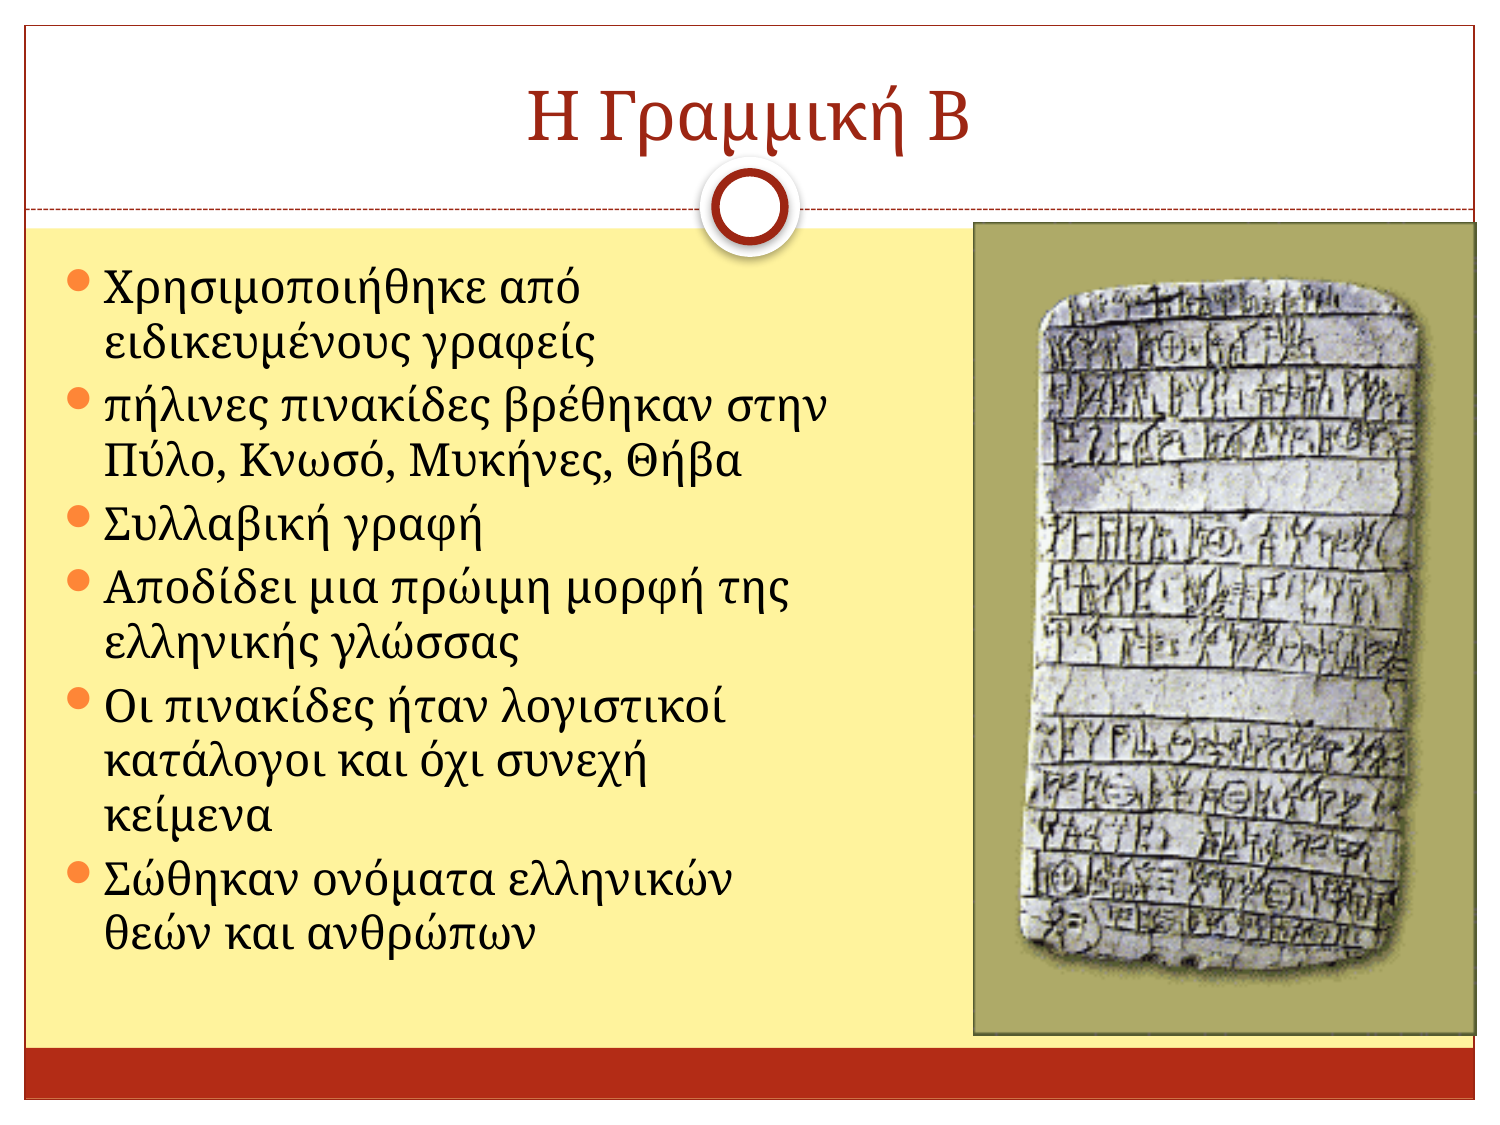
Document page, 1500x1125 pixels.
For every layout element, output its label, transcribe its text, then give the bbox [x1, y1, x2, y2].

title Η Γραμμική Β [49, 37, 1450, 162]
picture [972, 222, 1477, 1037]
list Χρησιμοποιήθηκε από ειδικευμένους γραφείς πήλινες πινακίδες βρέθηκαν στην Πύλο, Κνωσό, Μυκήνες, Θήβα Συλλαβική γραφή Αποδίδει μια πρώιμη μορφή της ελληνικής γλώσσας Οι πινακίδες ήταν λογιστικοί κατάλογοι και όχι συνεχή κείμενα Σώθηκαν ονόματα ελληνικών θεών και ανθρώπων [49, 250, 844, 1001]
